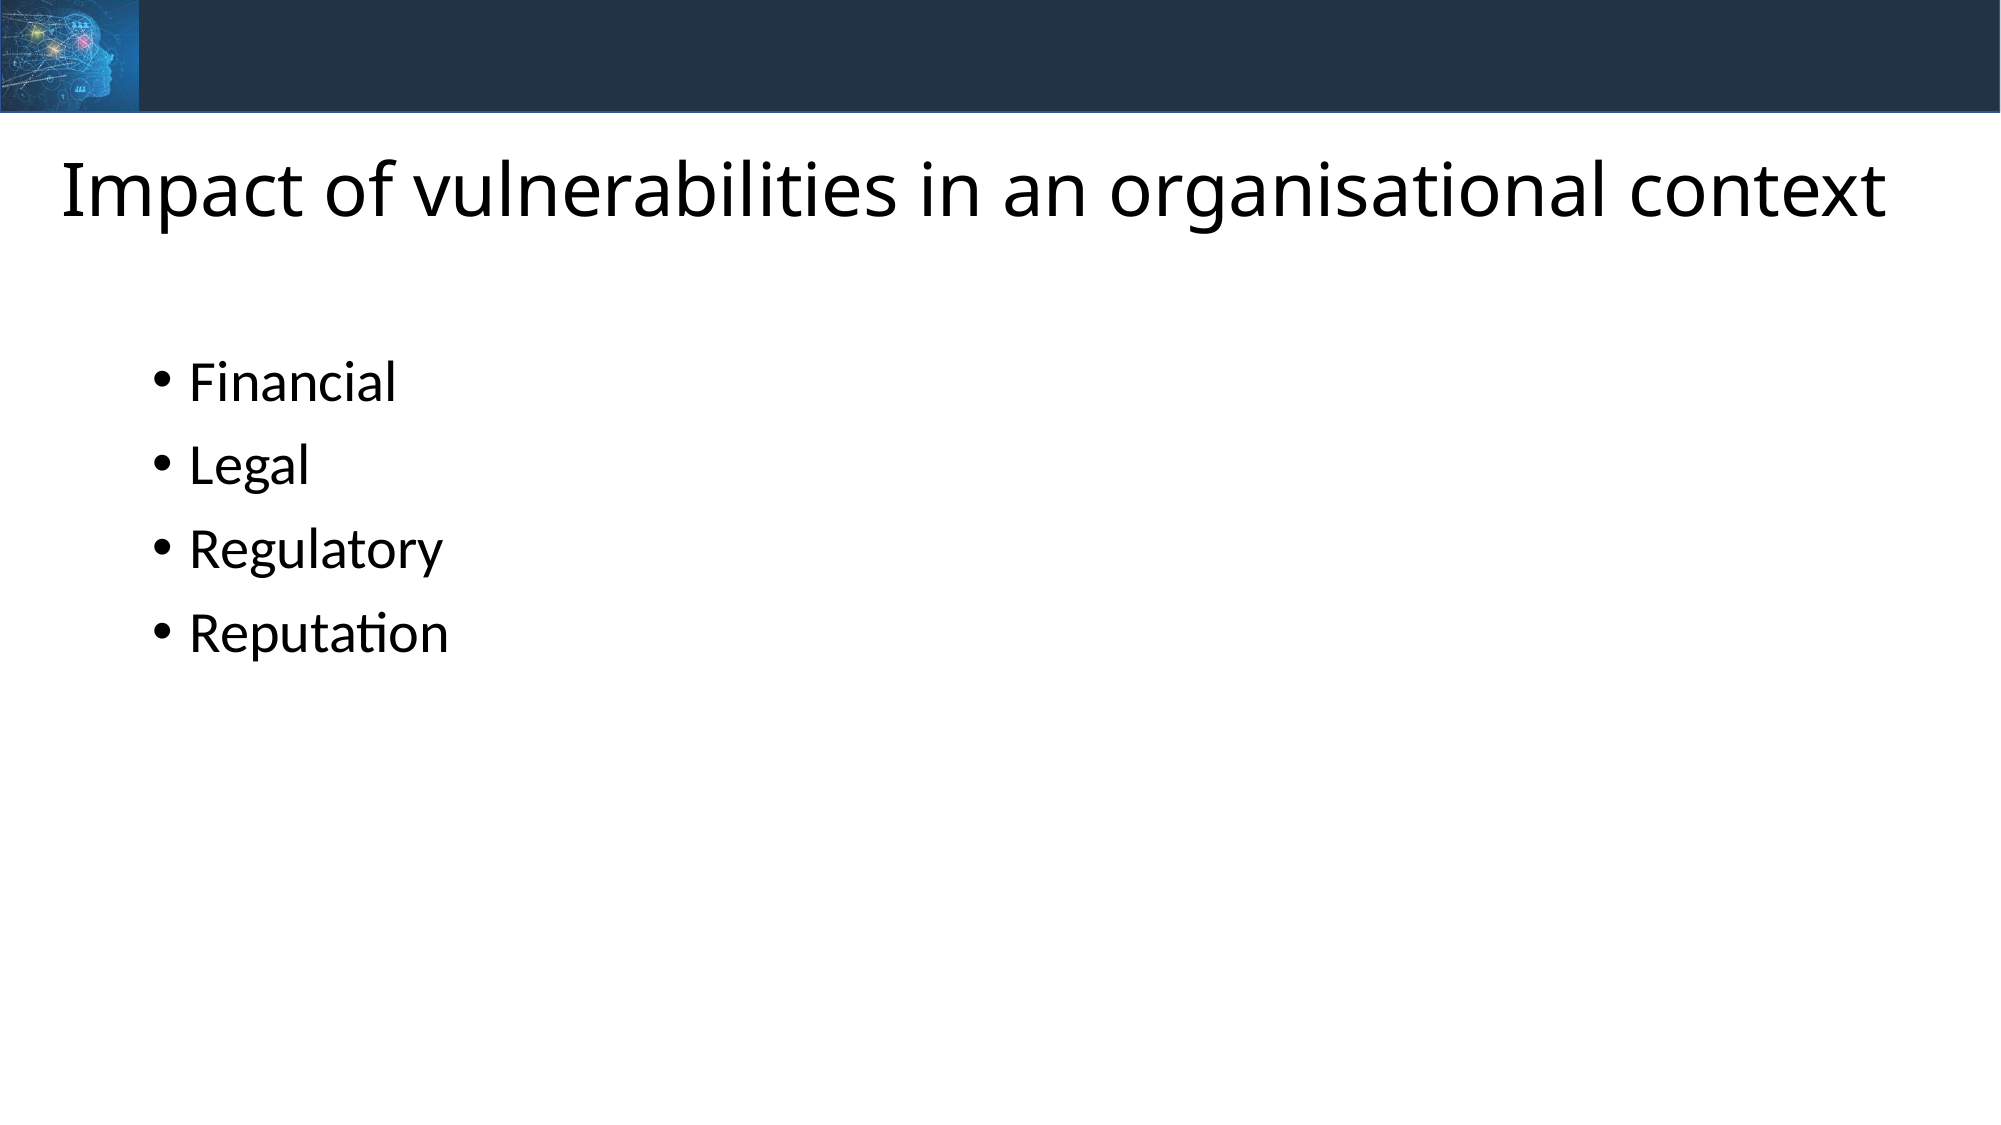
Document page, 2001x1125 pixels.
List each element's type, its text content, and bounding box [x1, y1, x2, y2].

picture [2, 0, 139, 111]
title Impact of vulnerabilities in an organisational context [46, 111, 1958, 273]
list Financial Legal Regulatory Reputation [137, 343, 1863, 1057]
